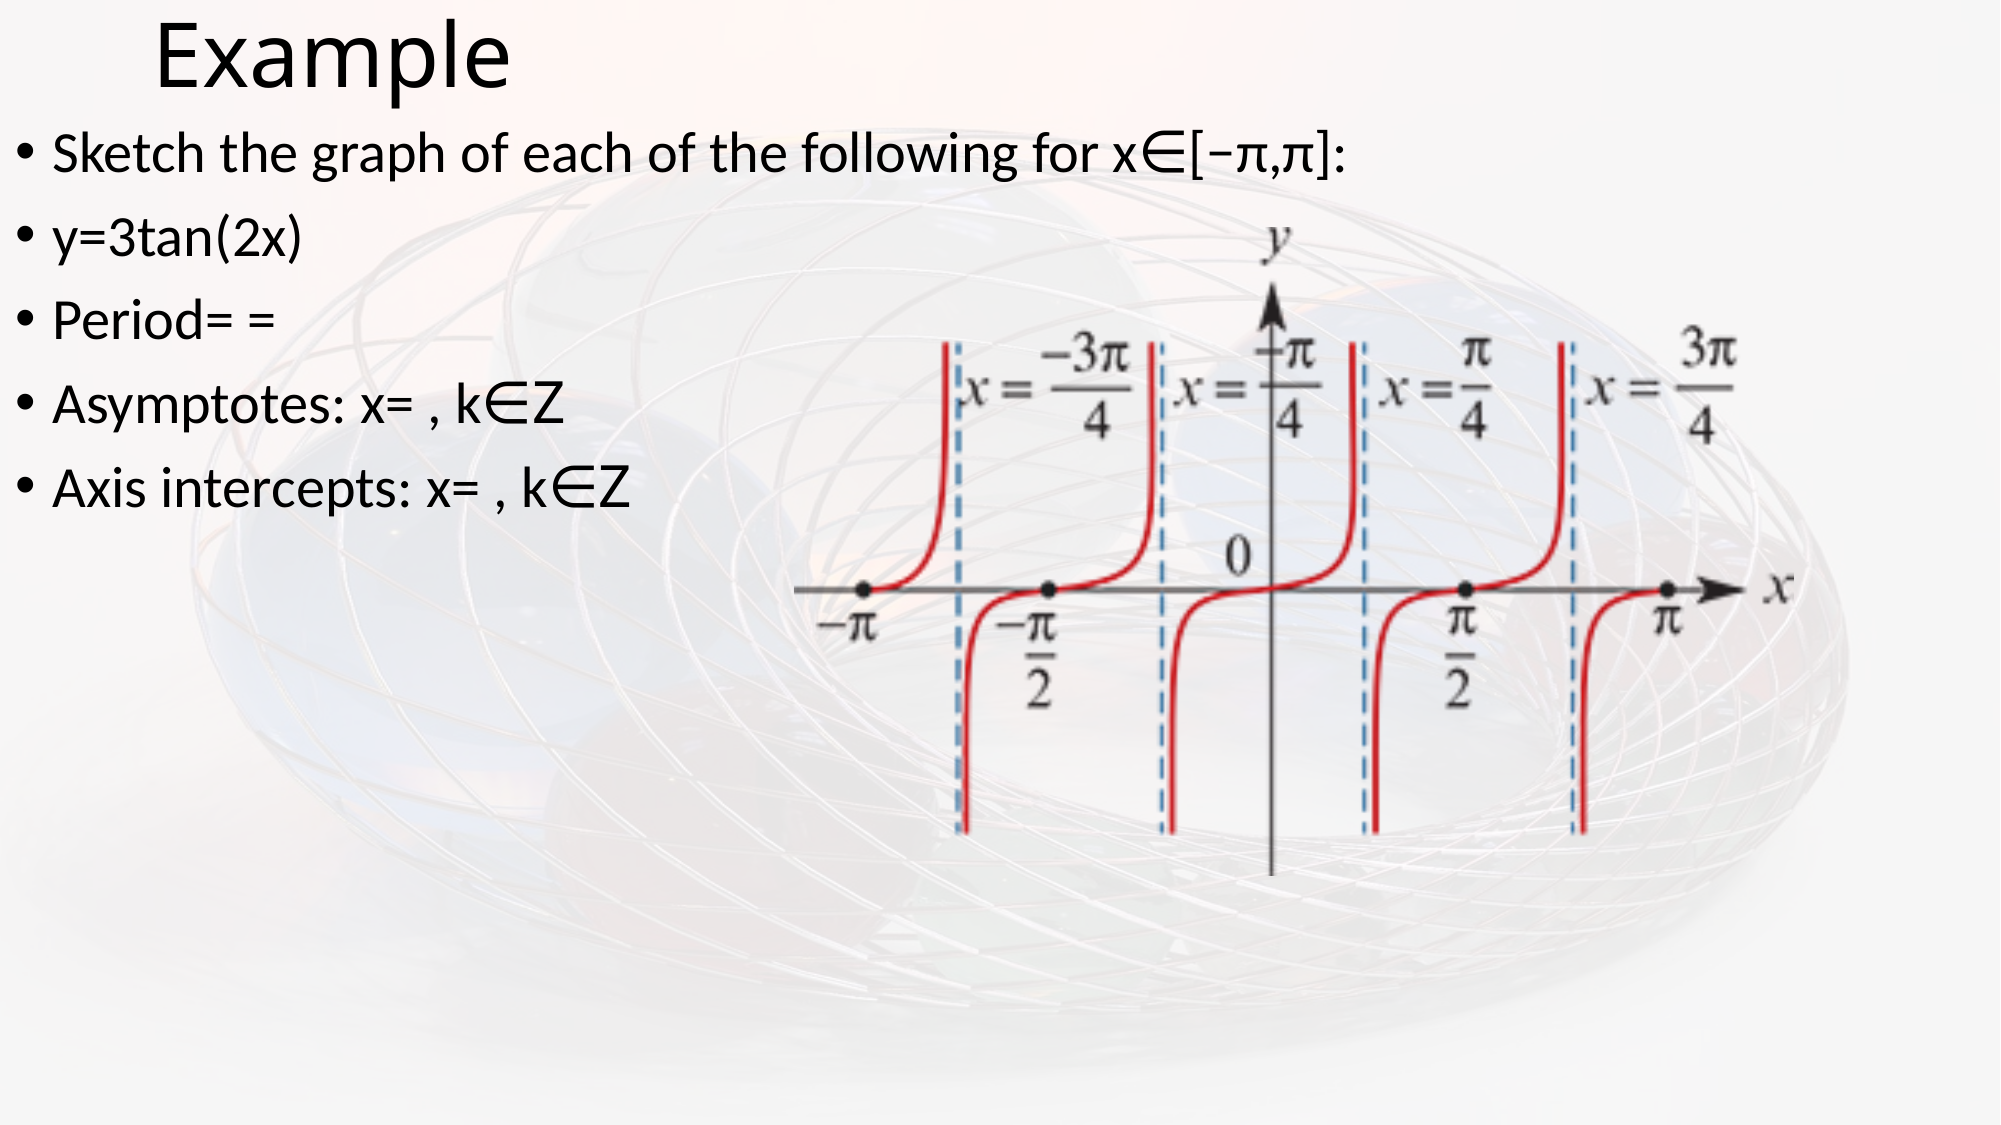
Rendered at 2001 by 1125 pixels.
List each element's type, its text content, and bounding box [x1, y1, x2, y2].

title Example [137, 1, 1863, 115]
picture [794, 227, 1794, 876]
